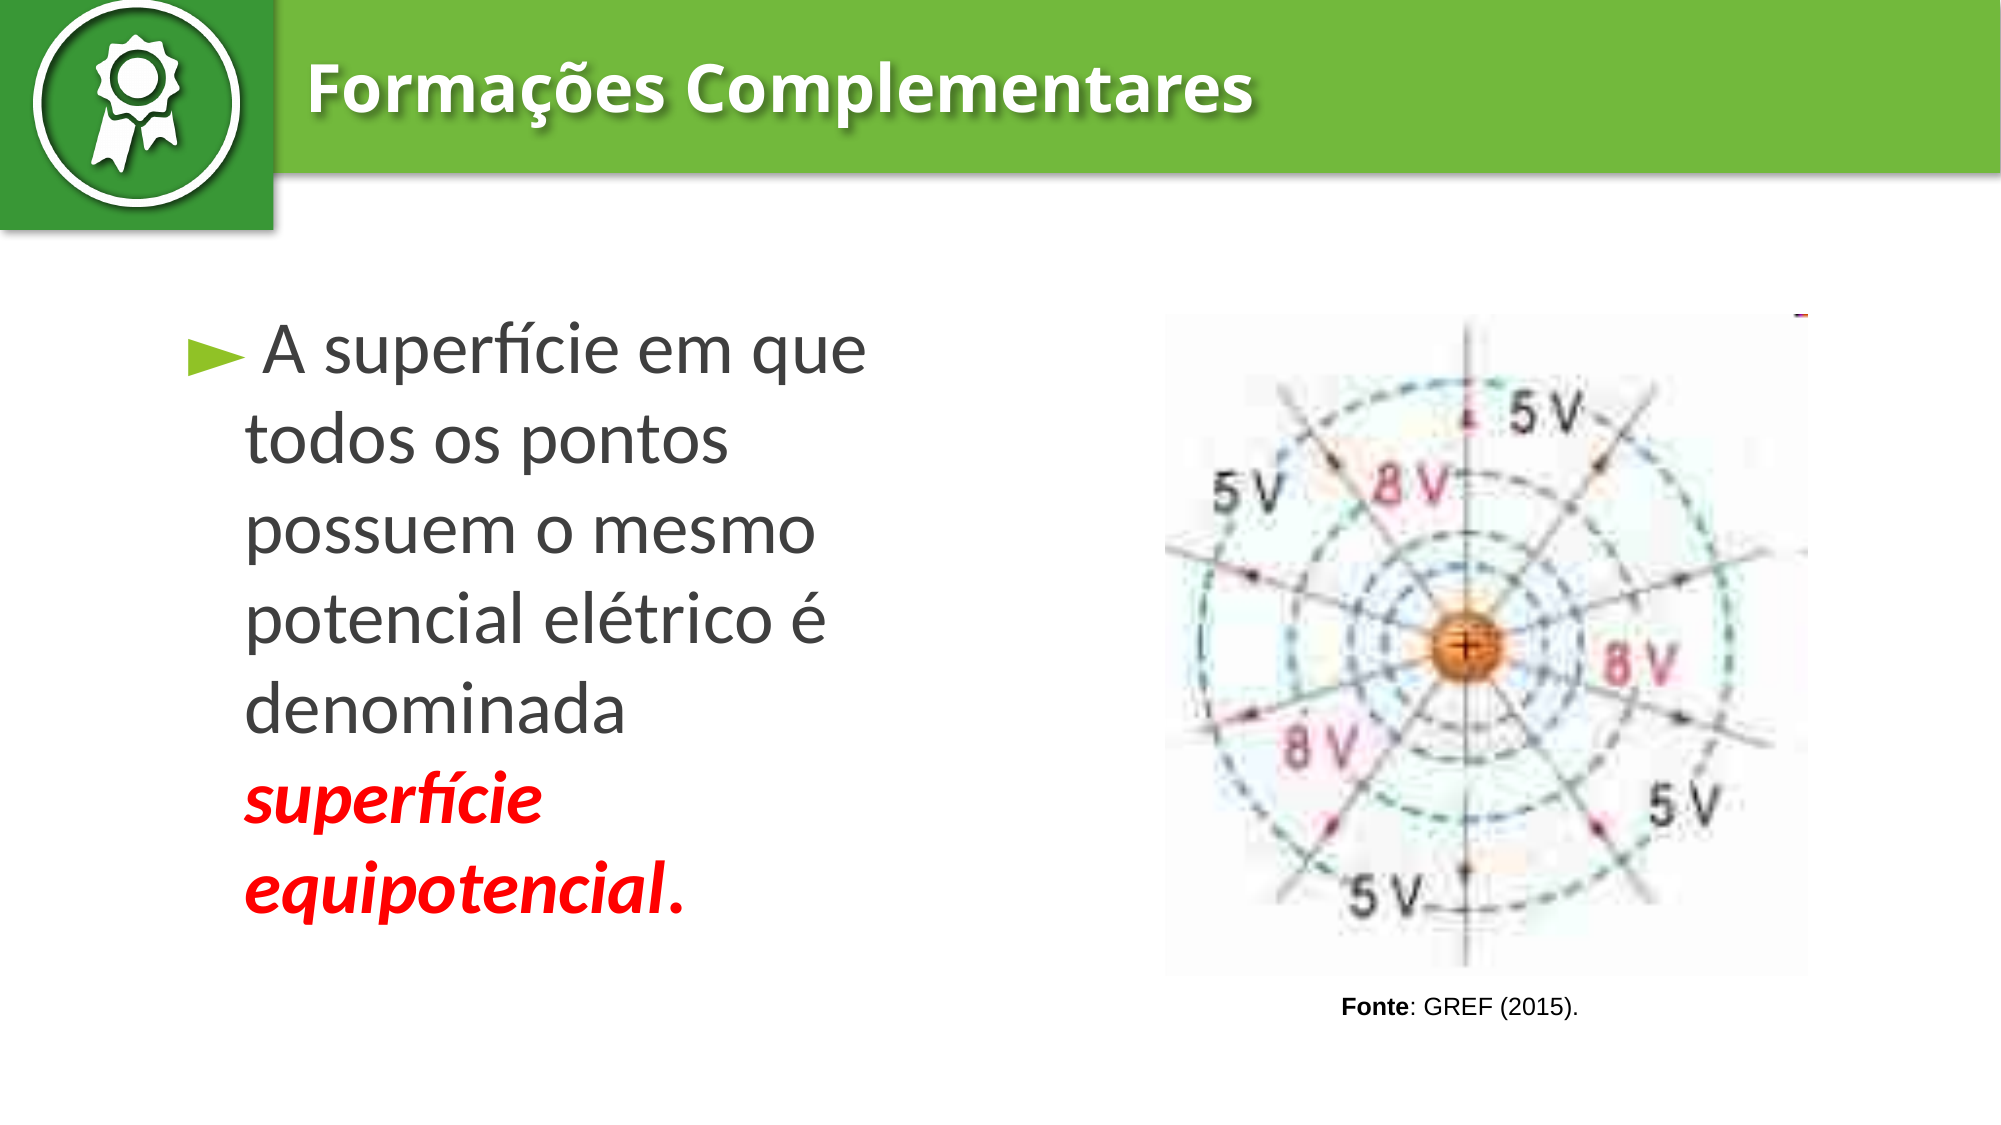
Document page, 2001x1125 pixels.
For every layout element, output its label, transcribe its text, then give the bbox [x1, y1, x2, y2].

list A superfície em que todos os pontos possuem o mesmo potencial elétrico é denominada superfície equipotencial. [173, 290, 918, 976]
picture [33, 0, 240, 207]
picture [1165, 314, 1808, 977]
text_box Fonte: GREF (2015). [1223, 984, 1698, 1036]
